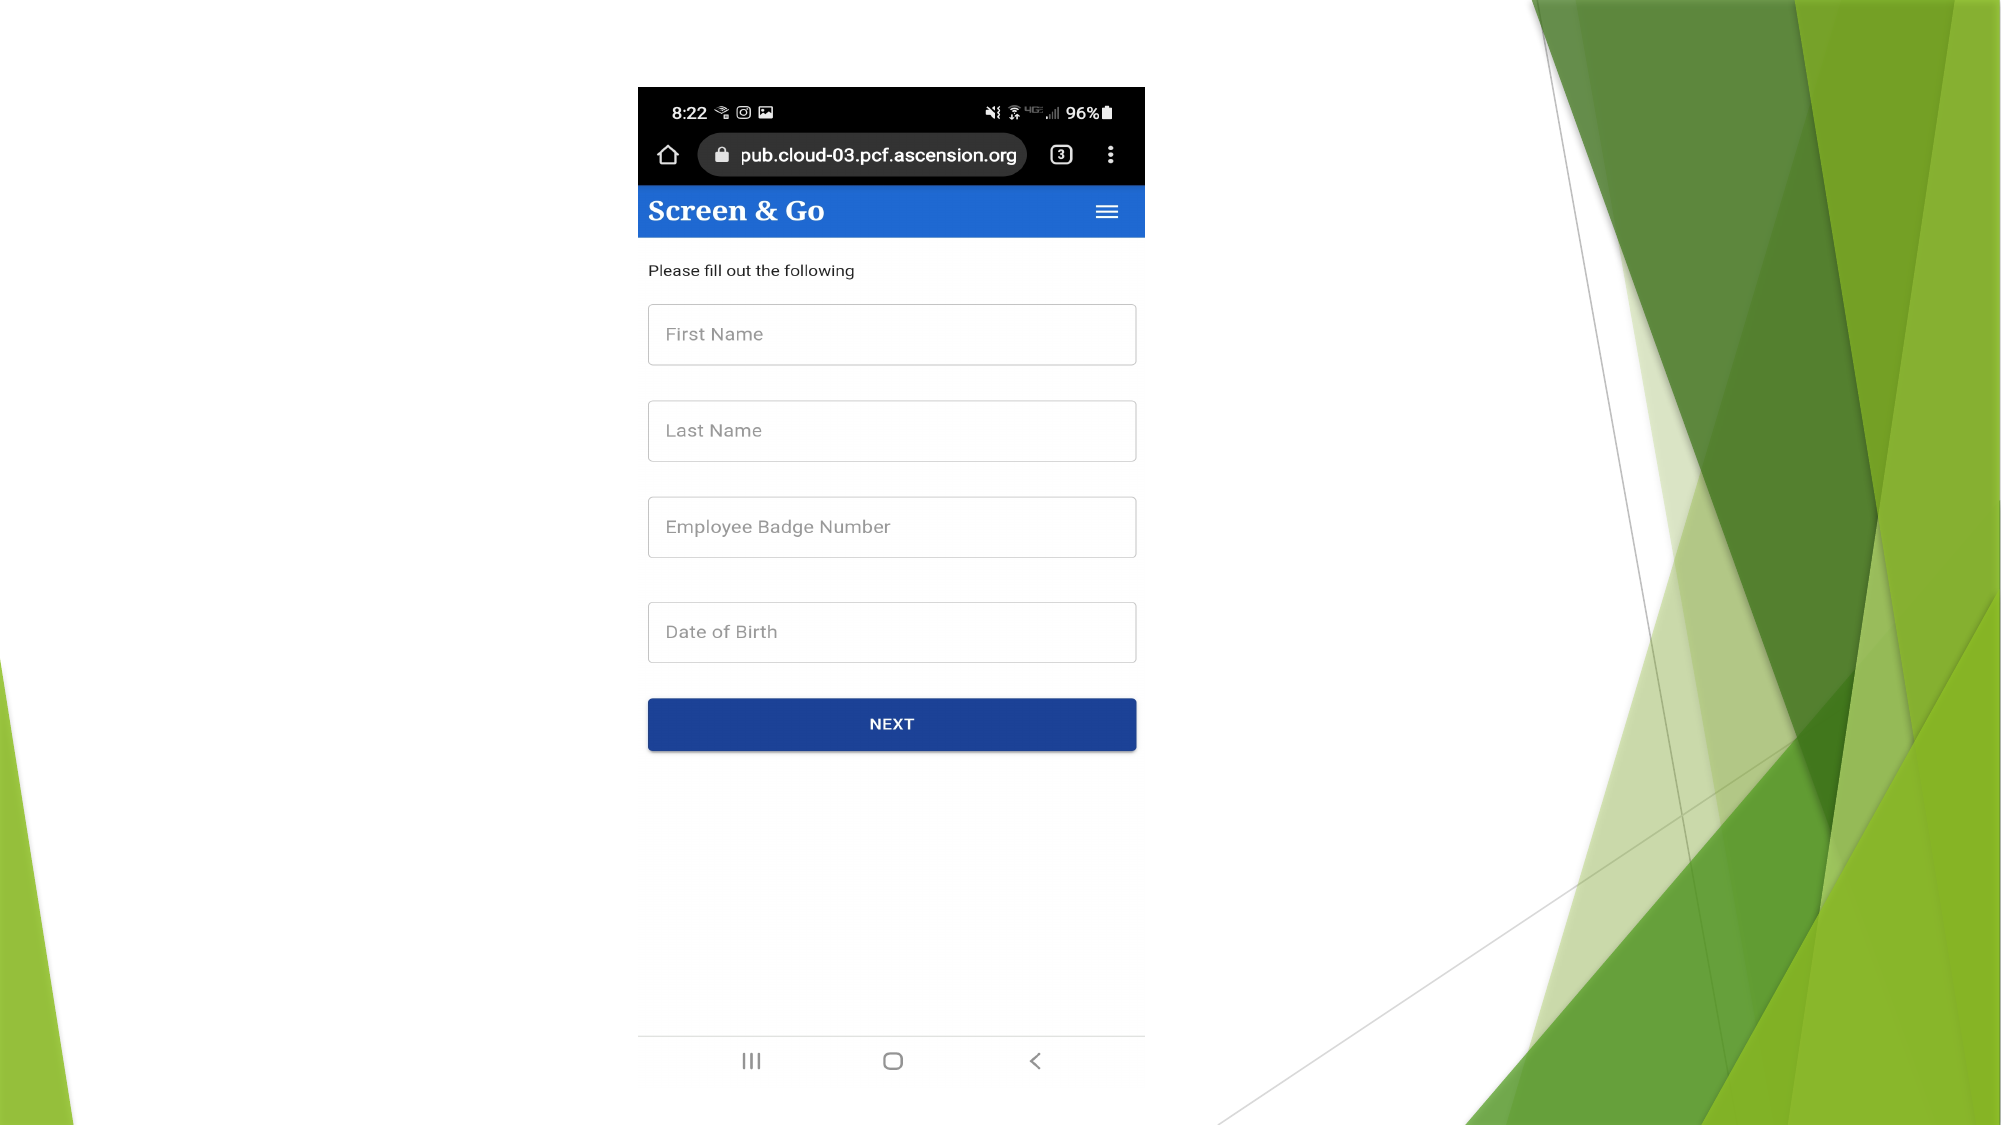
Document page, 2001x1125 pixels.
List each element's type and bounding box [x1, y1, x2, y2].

picture [637, 87, 1145, 1088]
